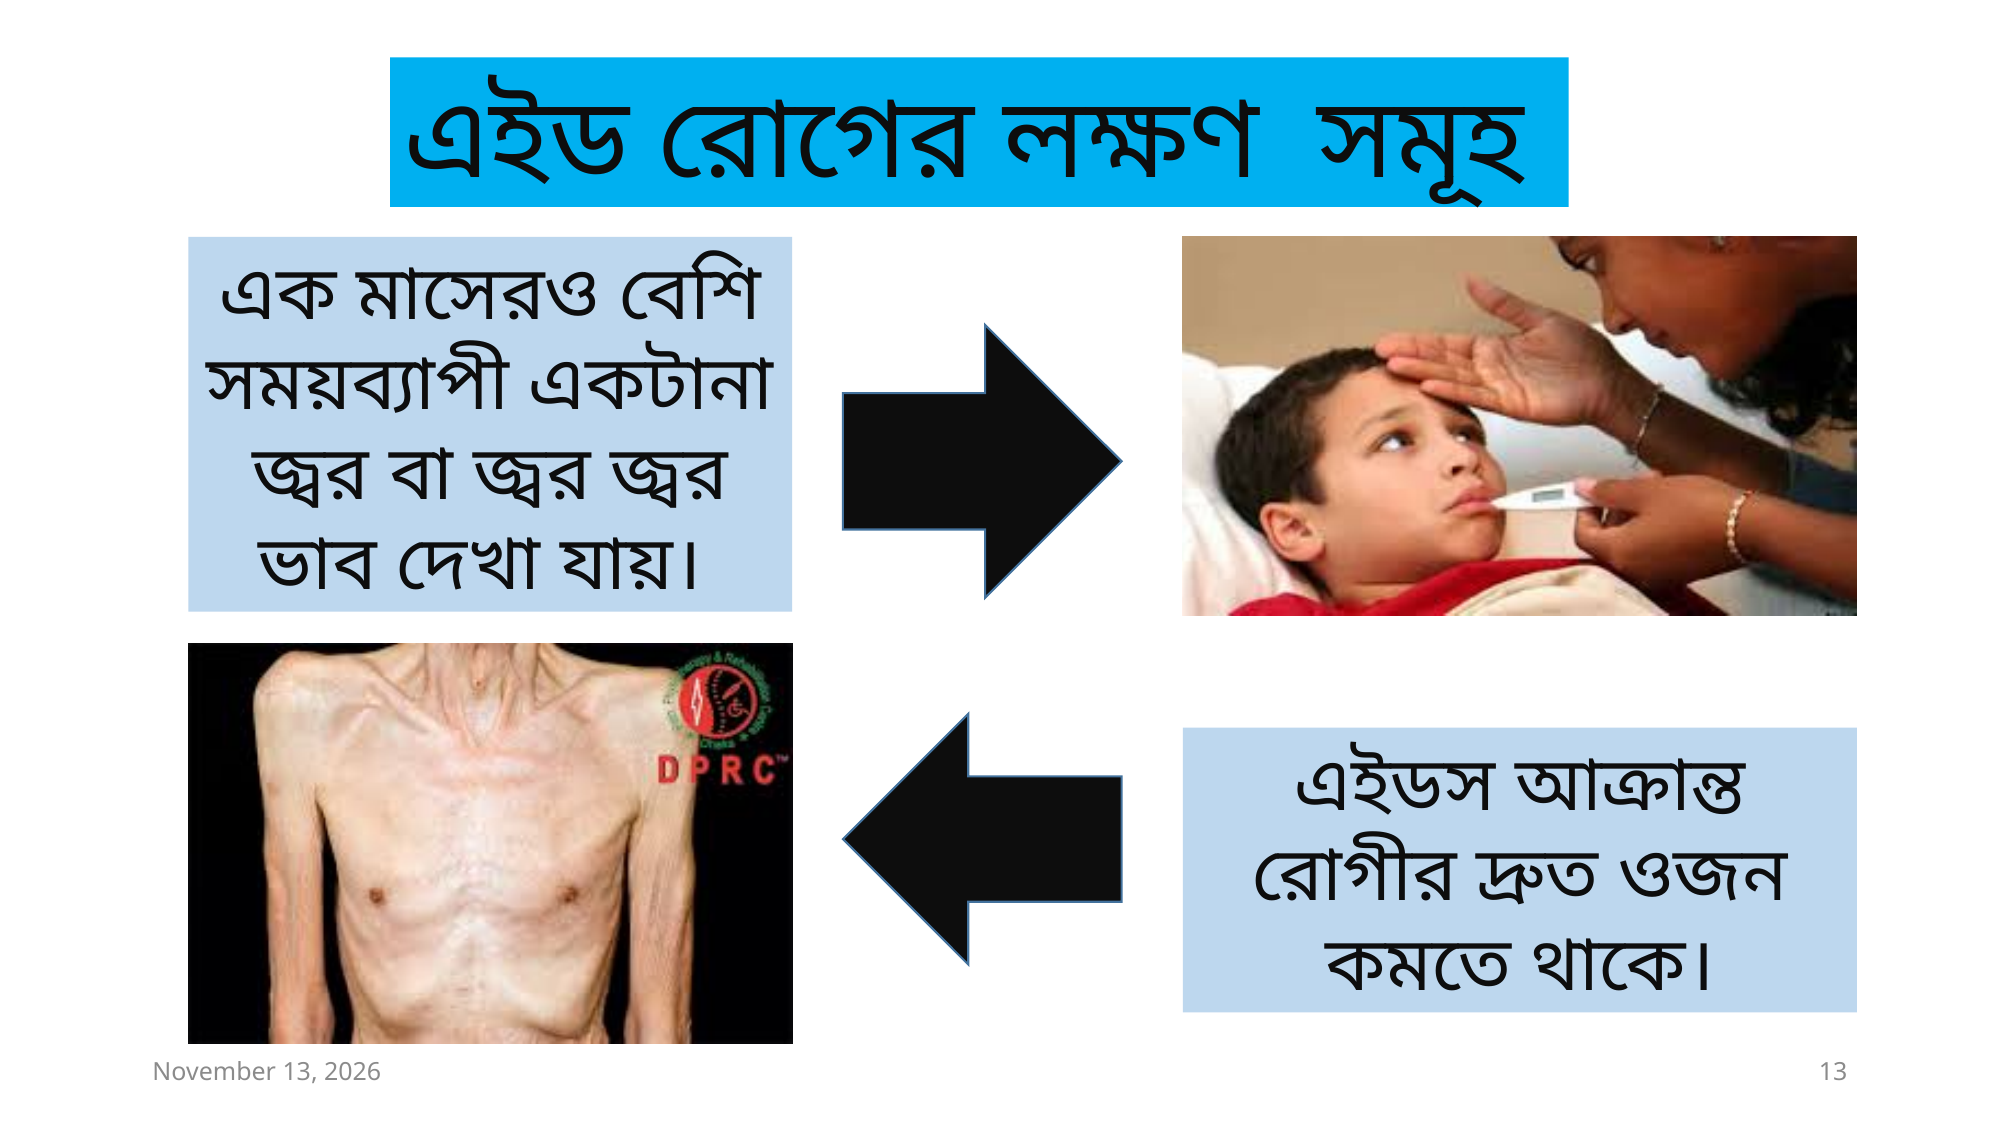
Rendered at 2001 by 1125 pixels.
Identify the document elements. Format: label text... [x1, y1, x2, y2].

text_box [841, 711, 1123, 967]
text_box এইড রোগের লক্ষণ সমূহ [390, 57, 1569, 207]
text_box এক মাসেরও বেশি সময়ব্যাপী একটানা জ্বর বা জ্বর জ্বর ভাব দেখা যায়। [188, 236, 793, 612]
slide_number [137, 1042, 588, 1103]
picture [1182, 236, 1857, 616]
text_box [841, 322, 1124, 601]
slide_number 13 [1412, 1042, 1863, 1103]
picture [188, 643, 793, 1045]
text_box এইডস আক্রান্ত রোগীর দ্রুত ওজন কমতে থাকে। [1182, 727, 1857, 1013]
